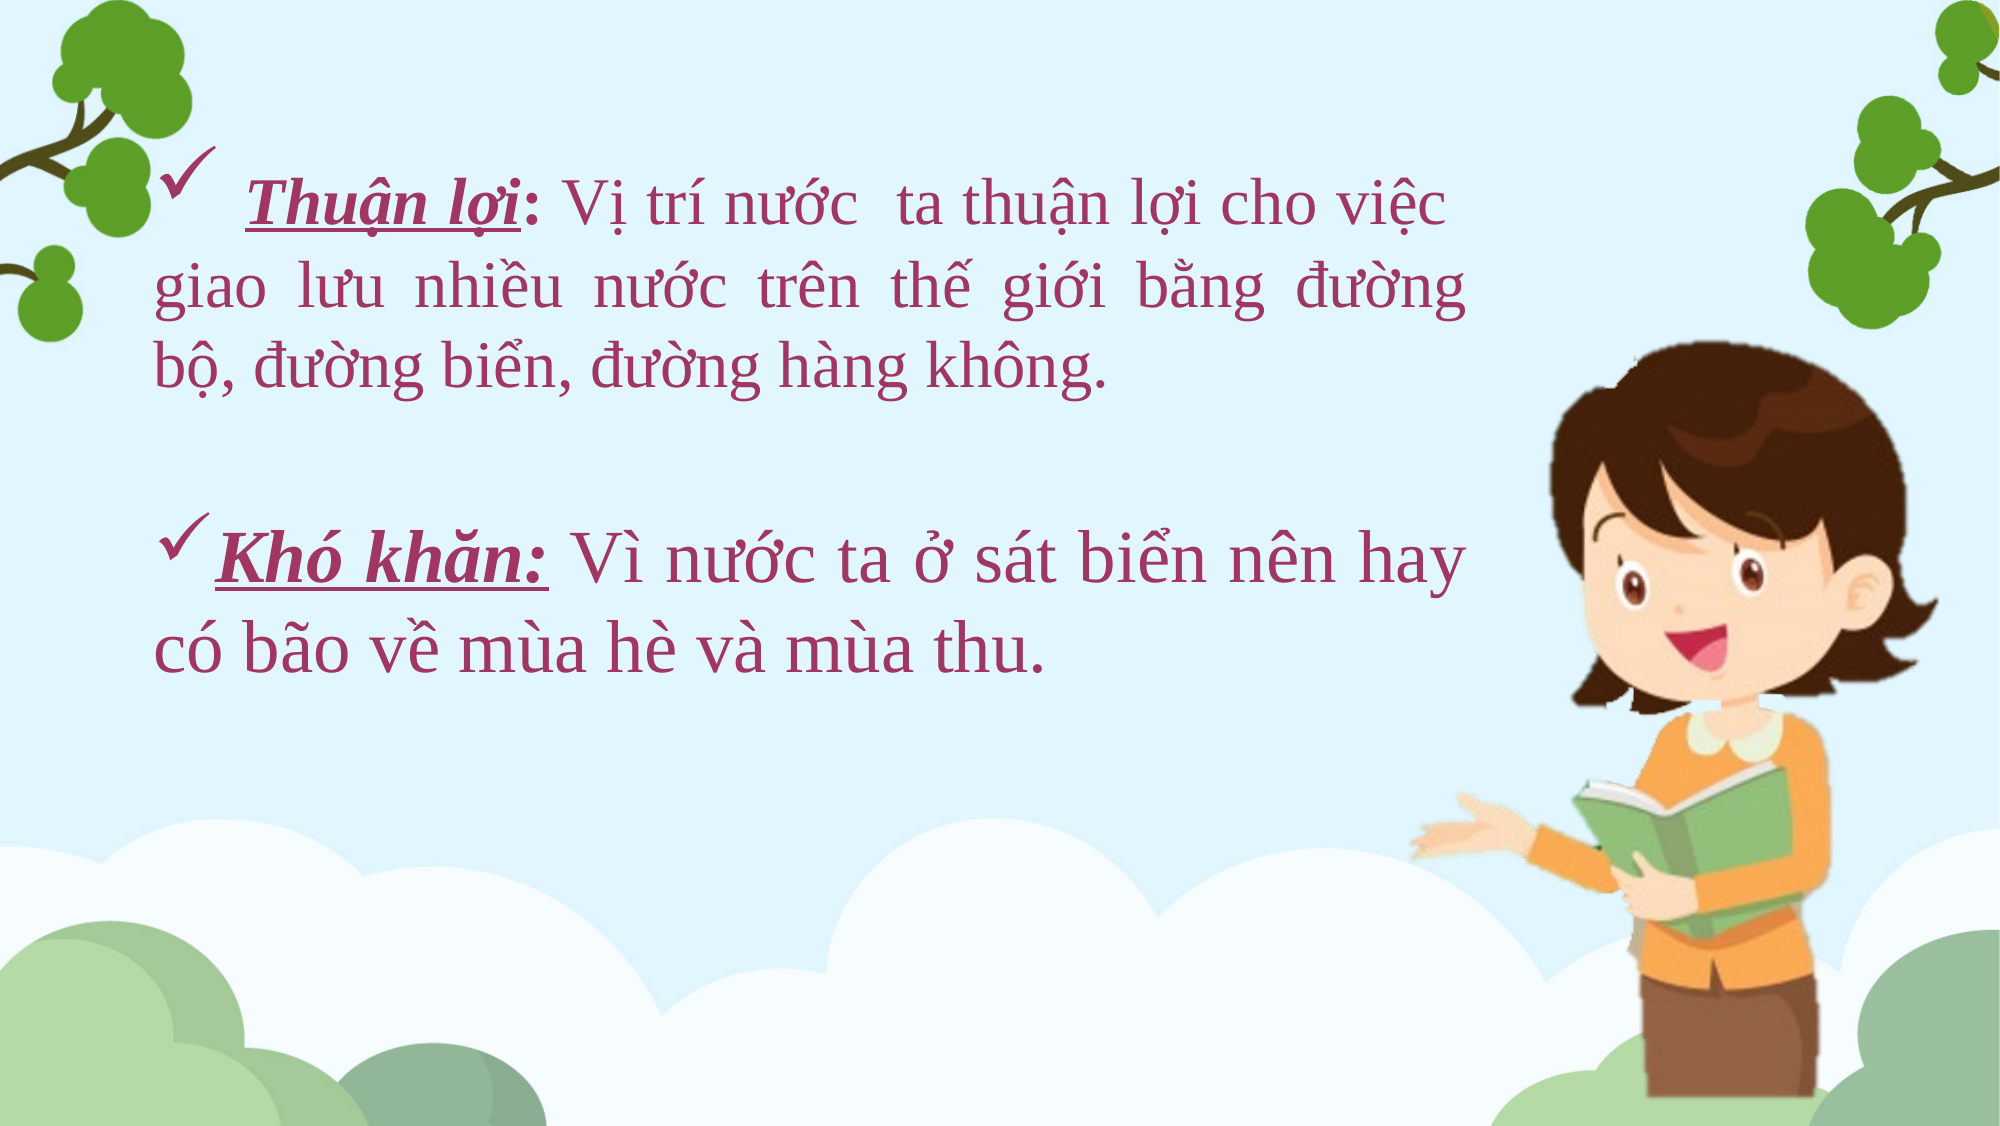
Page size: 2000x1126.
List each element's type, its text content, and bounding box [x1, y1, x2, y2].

text_box Khó khăn: Vì nước ta ở sát biển nên hay có bão về mùa hè và mùa thu. [138, 500, 1368, 823]
picture [0, 0, 2000, 1126]
text_box Thuận lợi: Vị trí nước ta thuận lợi cho việc giao lưu nhiều nước trên thế giới bằng đường bộ, đường biển, đường hàng không. [138, 133, 1483, 500]
